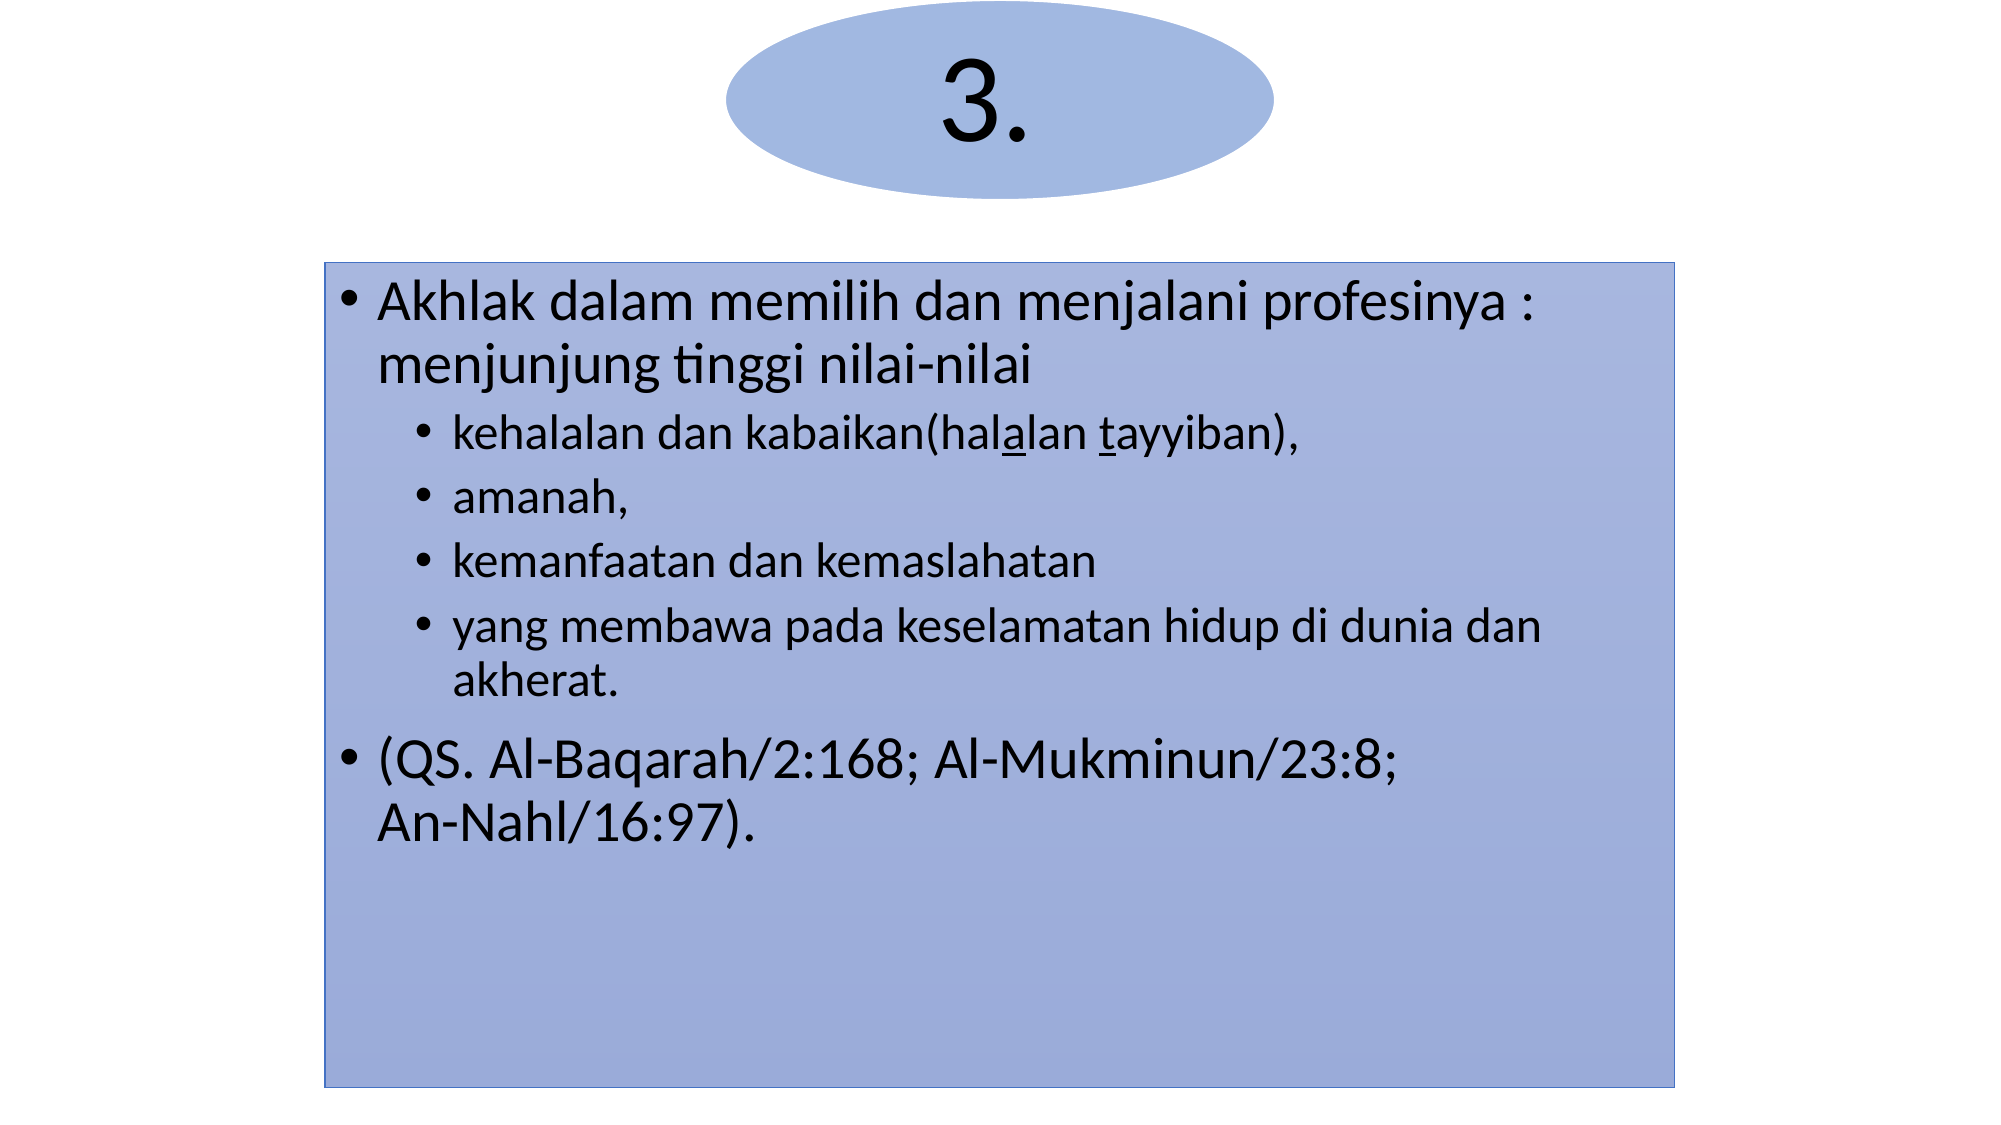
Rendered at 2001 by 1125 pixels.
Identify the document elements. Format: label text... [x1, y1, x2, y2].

list Akhlak dalam memilih dan menjalani profesinya : menjunjung tinggi nilai-nilai kehalalan dan kabaikan(halalan tayyiban), amanah, kemanfaatan dan kemaslahatan yang membawa pada keselamatan hidup di dunia dan akherat. (QS. Al-Baqarah/2:168; Al-Mukminun/23:8; An-Nahl/16:97). [324, 262, 1675, 1088]
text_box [324, 0, 1675, 200]
